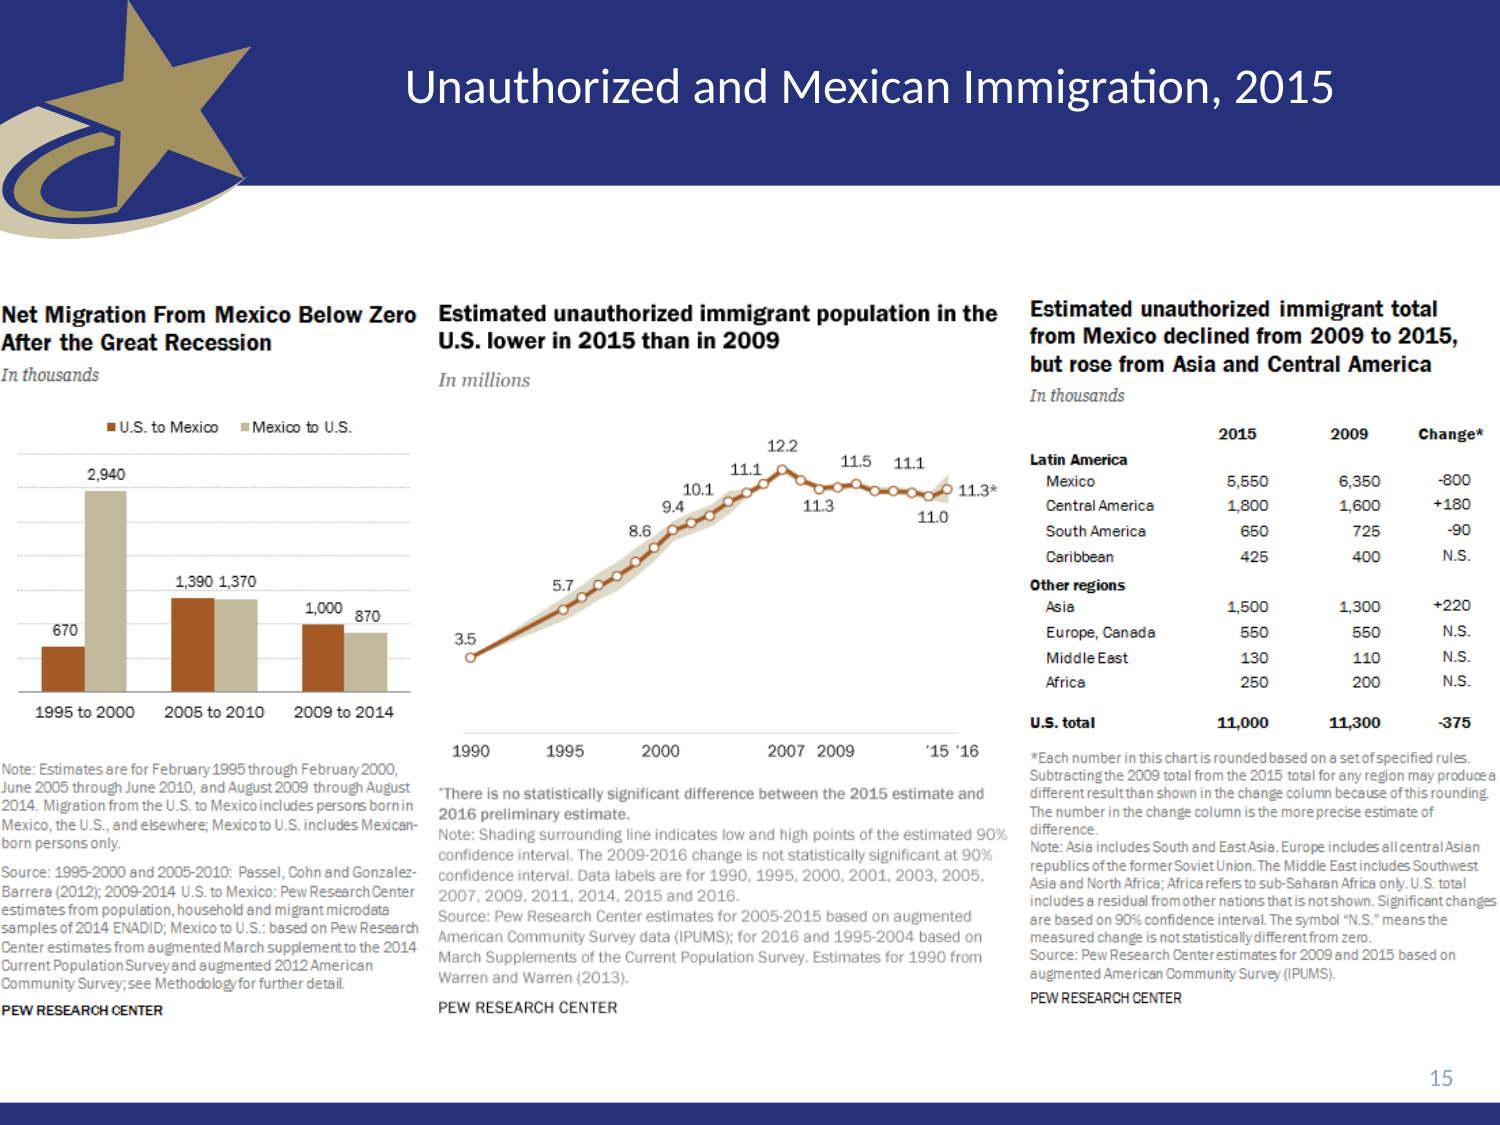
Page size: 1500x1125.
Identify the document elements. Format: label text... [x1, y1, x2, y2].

slide_number 15 [1335, 1050, 1469, 1103]
title Unauthorized and Mexican Immigration, 2015 [255, 15, 1485, 165]
picture [1025, 289, 1498, 1018]
picture [0, 291, 432, 1030]
picture [438, 289, 1010, 1030]
picture [0, 0, 251, 239]
